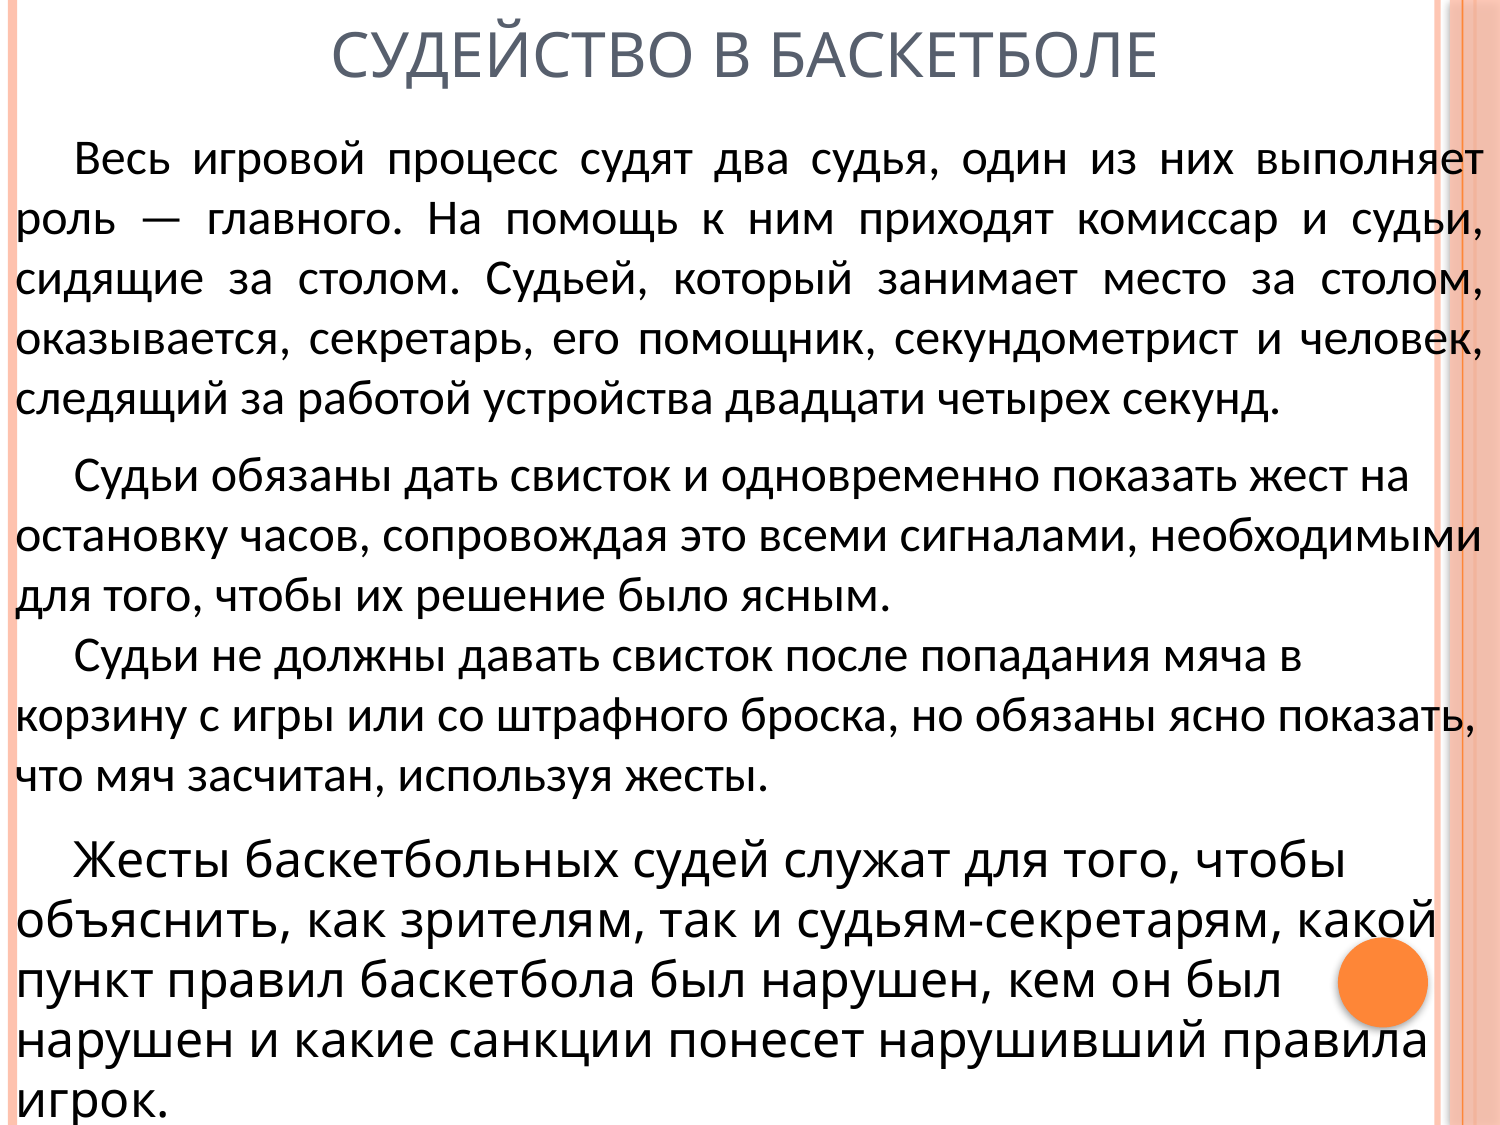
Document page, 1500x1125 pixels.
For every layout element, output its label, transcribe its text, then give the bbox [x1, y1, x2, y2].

list Жесты баскетбольных судей служат для того, чтобы объяснить, как зрителям, так и судьям-секретарям, какой пункт правил баскетбола был нарушен, кем он был нарушен и какие санкции понесет нарушивший правила игрок. [0, 820, 1500, 1090]
title Судейство в баскетболе [70, 0, 1421, 106]
text_box Весь игровой процесс судят два судья, один из них выполняет роль — главного. На помощь к ним приходят комиссар и судьи, сидящие за столом. Судьей, который занимает место за столом, оказывается, секретарь, его помощник, секундометрист и человек, следящий за работой устройства двадцати четырех секунд. [0, 117, 1500, 436]
text_box Судьи обязаны дать свисток и одновременно показать жест на остановку часов, сопровождая это всеми сигналами, необходимыми для того, чтобы их решение было ясным. Судьи не должны давать свисток после попадания мяча в корзину с игры или со штрафного броска, но обязаны ясно показать, что мяч засчитан, используя жесты. [0, 436, 1500, 813]
